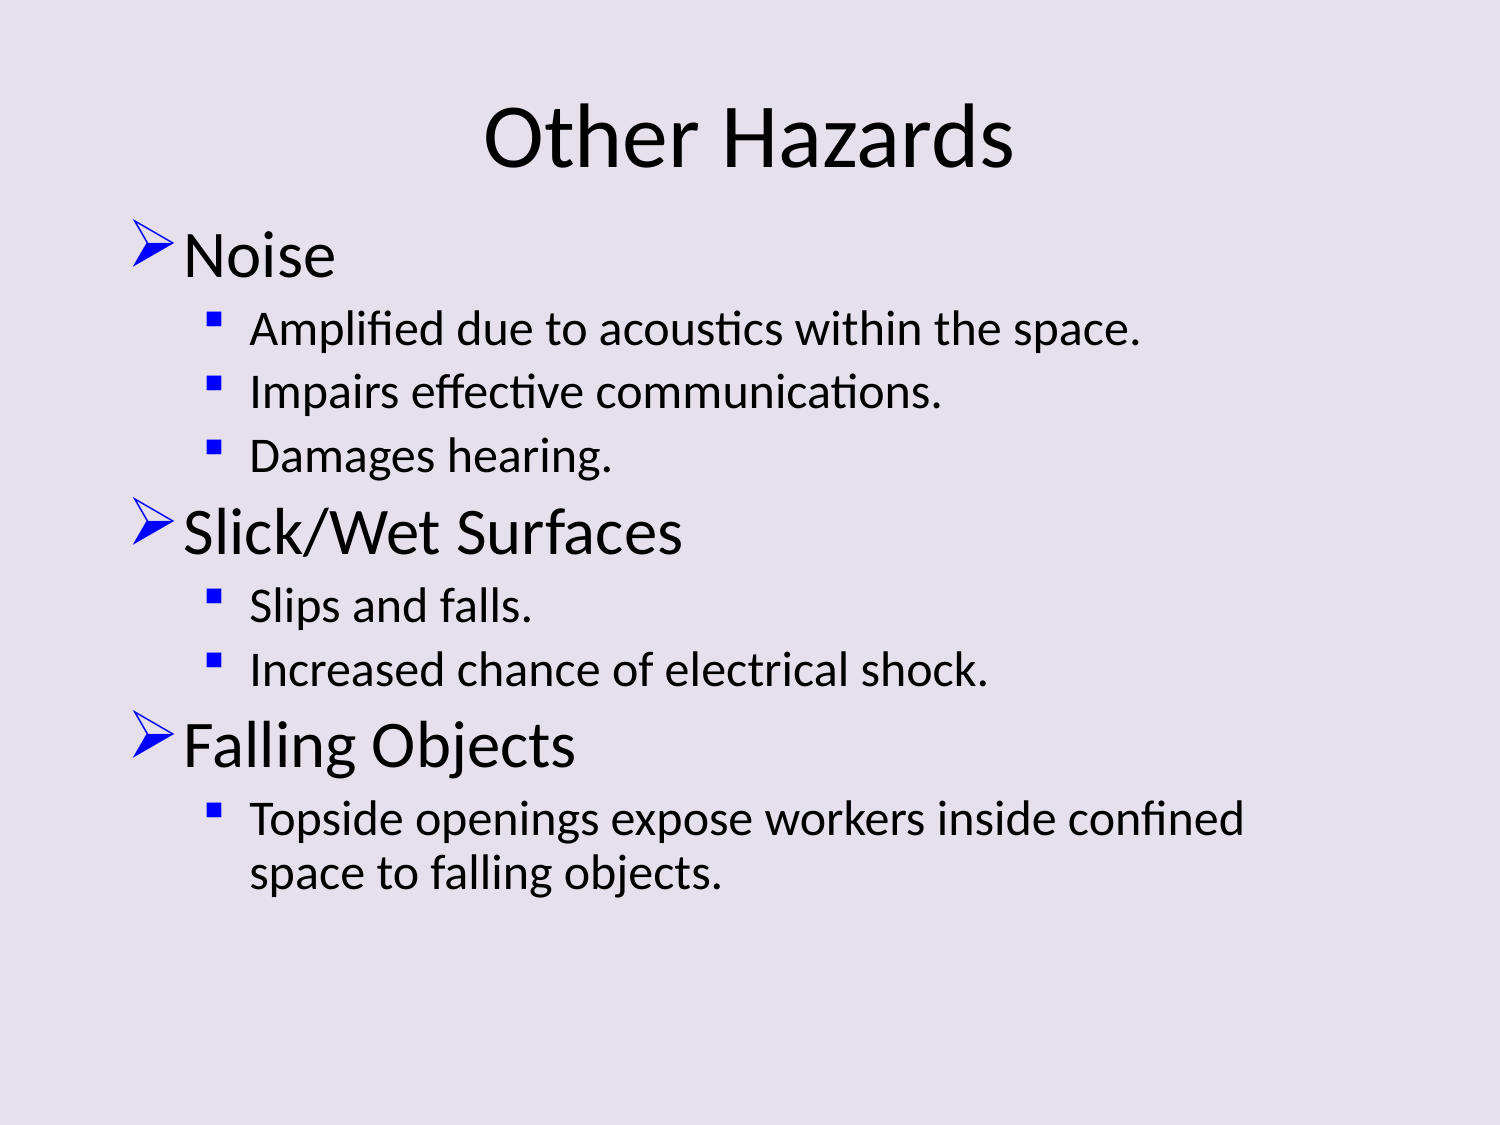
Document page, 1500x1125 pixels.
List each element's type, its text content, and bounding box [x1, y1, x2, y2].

title Other Hazards [112, 37, 1388, 212]
list Noise Amplified due to acoustics within the space. Impairs effective communications. Damages hearing. Slick/Wet Surfaces Slips and falls. Increased chance of electrical shock. Falling Objects Topside openings expose workers inside confined space to falling objects. [112, 212, 1388, 938]
